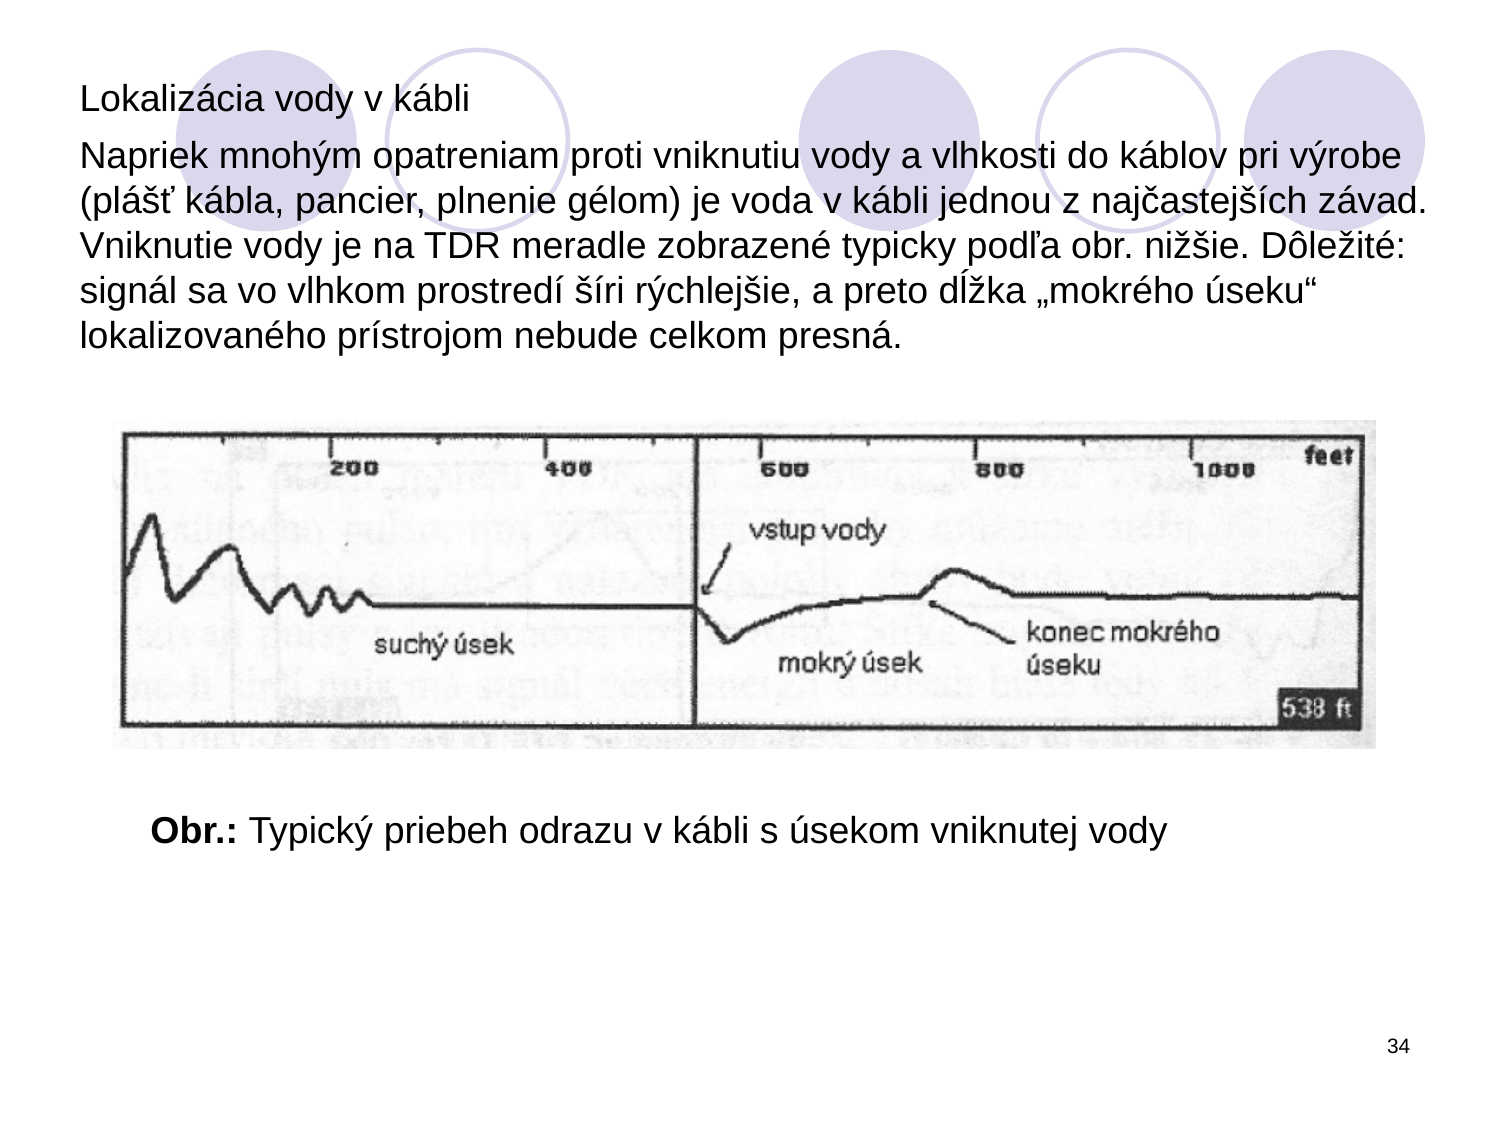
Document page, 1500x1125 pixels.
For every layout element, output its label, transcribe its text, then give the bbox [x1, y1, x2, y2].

picture [111, 420, 1377, 749]
text_box Obr.: Typický priebeh odrazu v kábli s úsekom vniknutej vody [135, 798, 1341, 859]
text_box Lokalizácia vody v kábli Napriek mnohým opatreniam proti vniknutiu vody a vlhkosti do káblov pri výrobe (plášť kábla, pancier, plnenie gélom) je voda v kábli jednou z najčastejších závad. Vniknutie vody je na TDR meradle zobrazené typicky podľa obr. nižšie. Dôležité: signál sa vo vlhkom prostredí šíri rýchlejšie, a preto dĺžka „mokrého úseku“ lokalizovaného prístrojom nebude celkom presná. [64, 66, 1471, 364]
slide_number 34 [1074, 1024, 1426, 1101]
